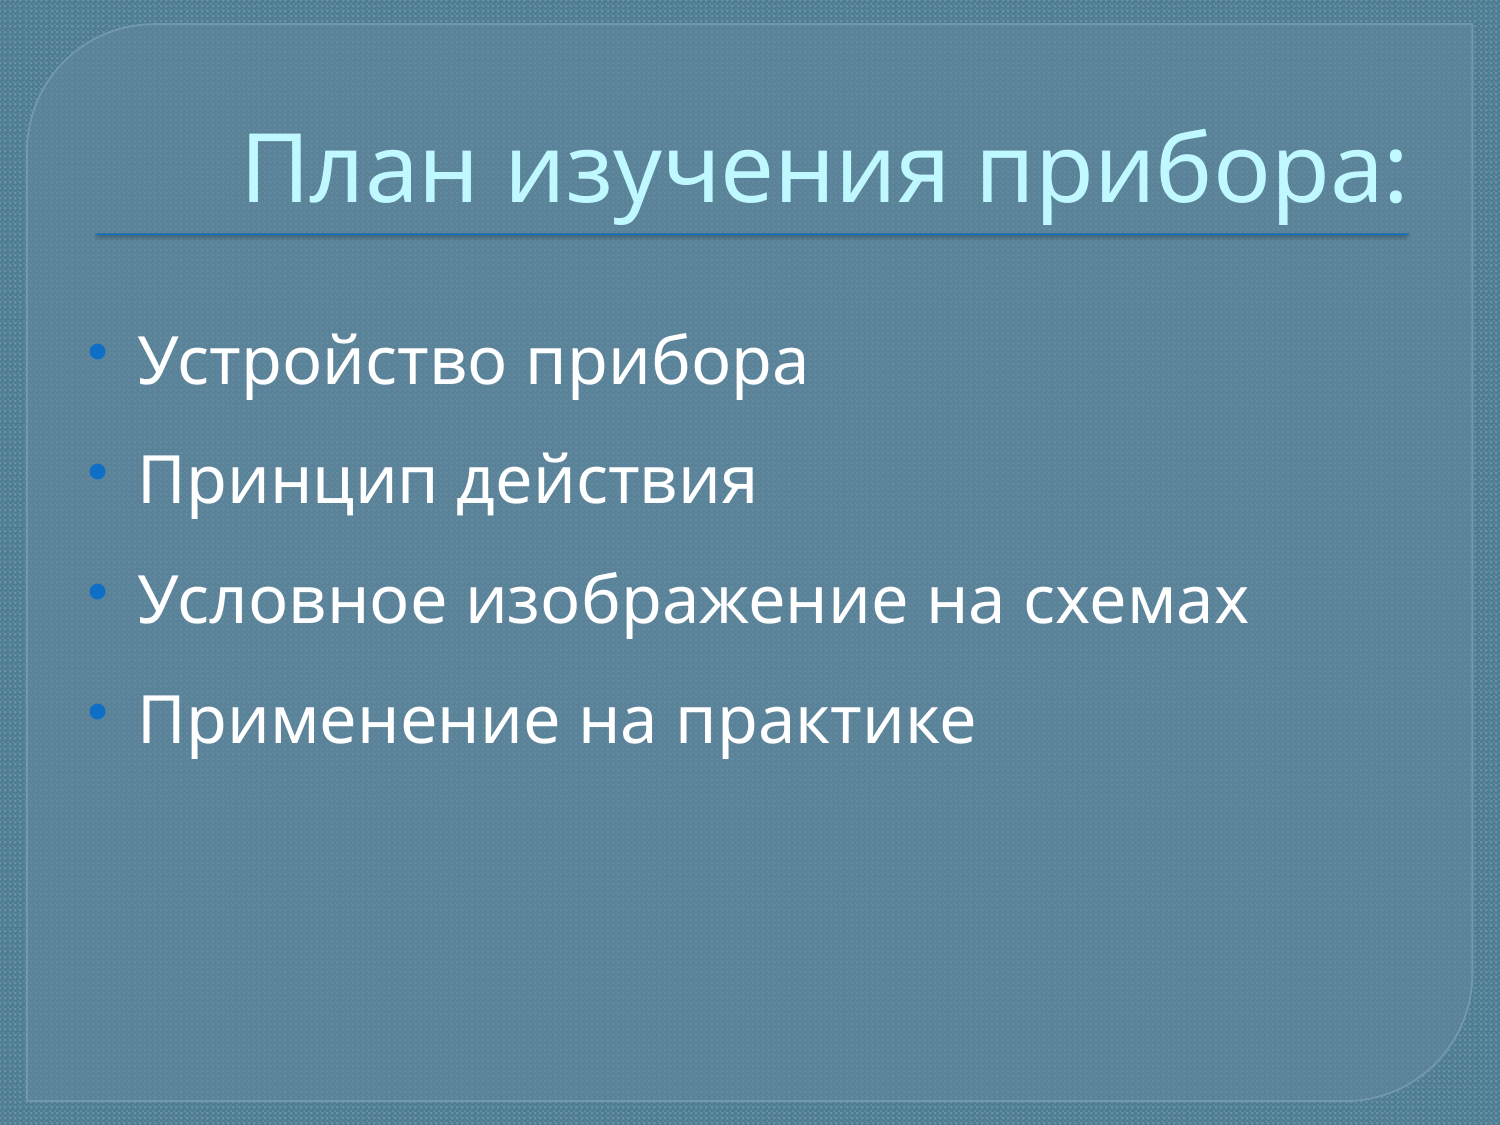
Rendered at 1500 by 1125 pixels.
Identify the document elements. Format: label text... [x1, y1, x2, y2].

list Устройство прибора Принцип действия Условное изображение на схемах Применение на практике [75, 270, 1425, 1013]
title План изучения прибора: [75, 41, 1425, 230]
